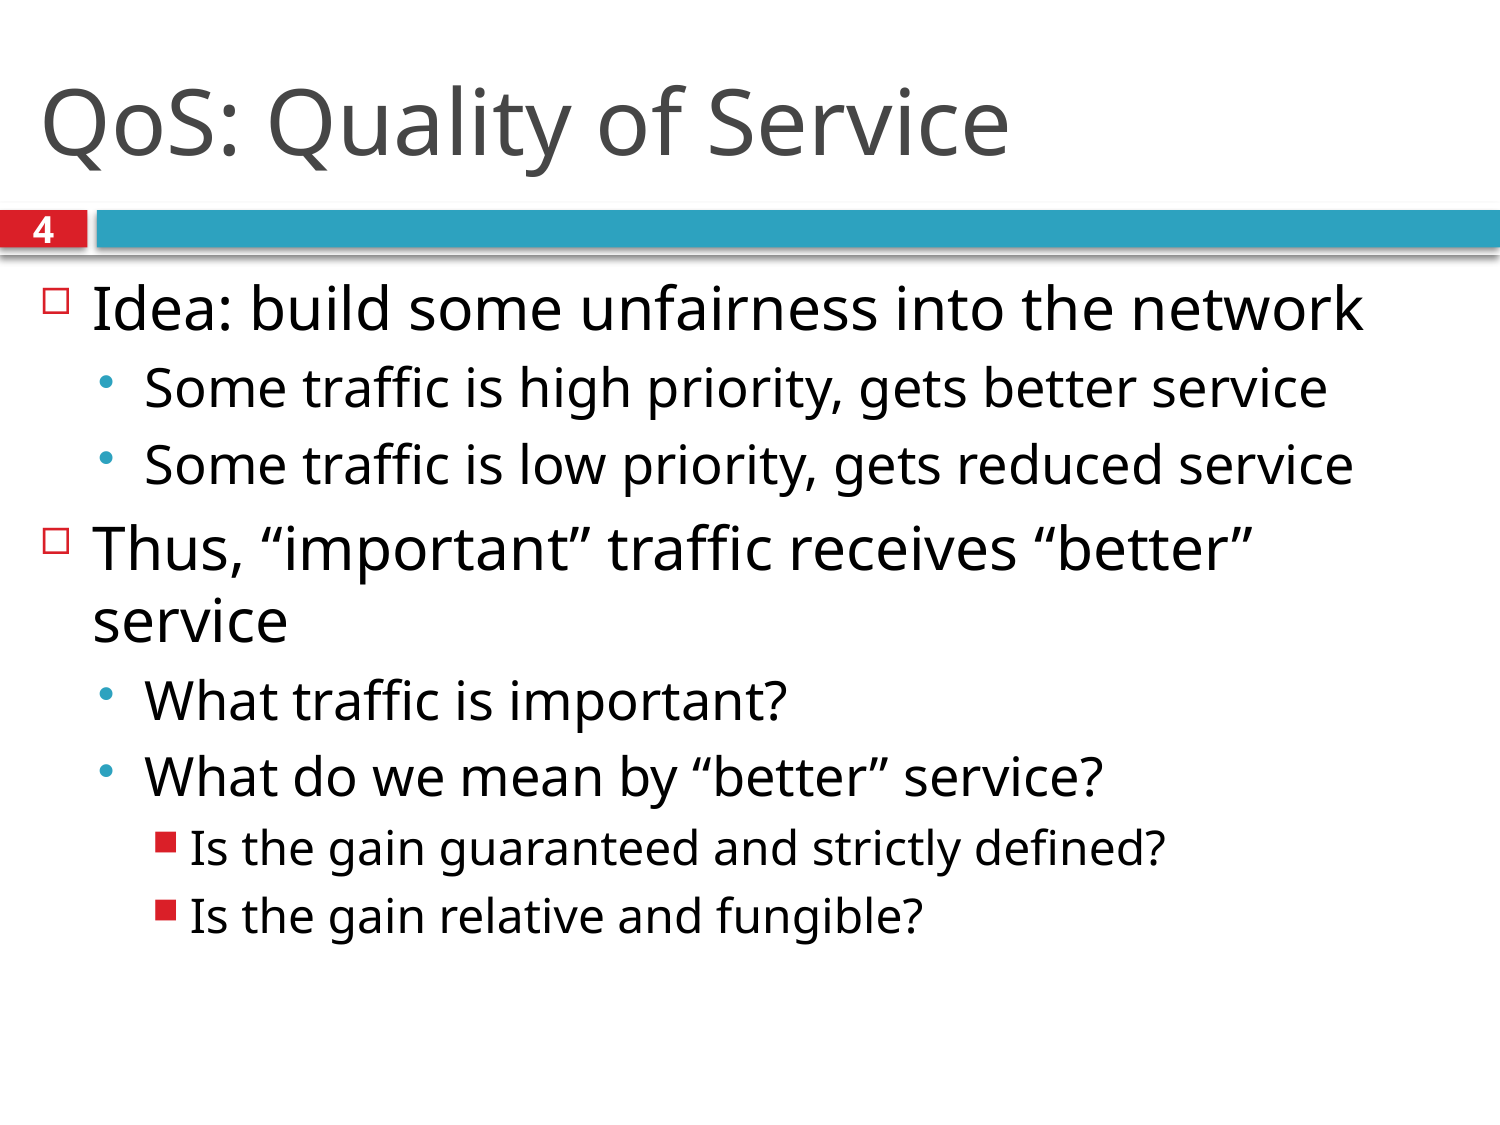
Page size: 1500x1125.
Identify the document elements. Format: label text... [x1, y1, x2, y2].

list Idea: build some unfairness into the network Some traffic is high priority, gets better service Some traffic is low priority, gets reduced service Thus, “important” traffic receives “better” service What traffic is important? What do we mean by “better” service? Is the gain guaranteed and strictly defined? Is the gain relative and fungible? [24, 262, 1475, 1100]
title QoS: Quality of Service [24, 37, 1475, 200]
slide_number 4 [0, 206, 88, 257]
